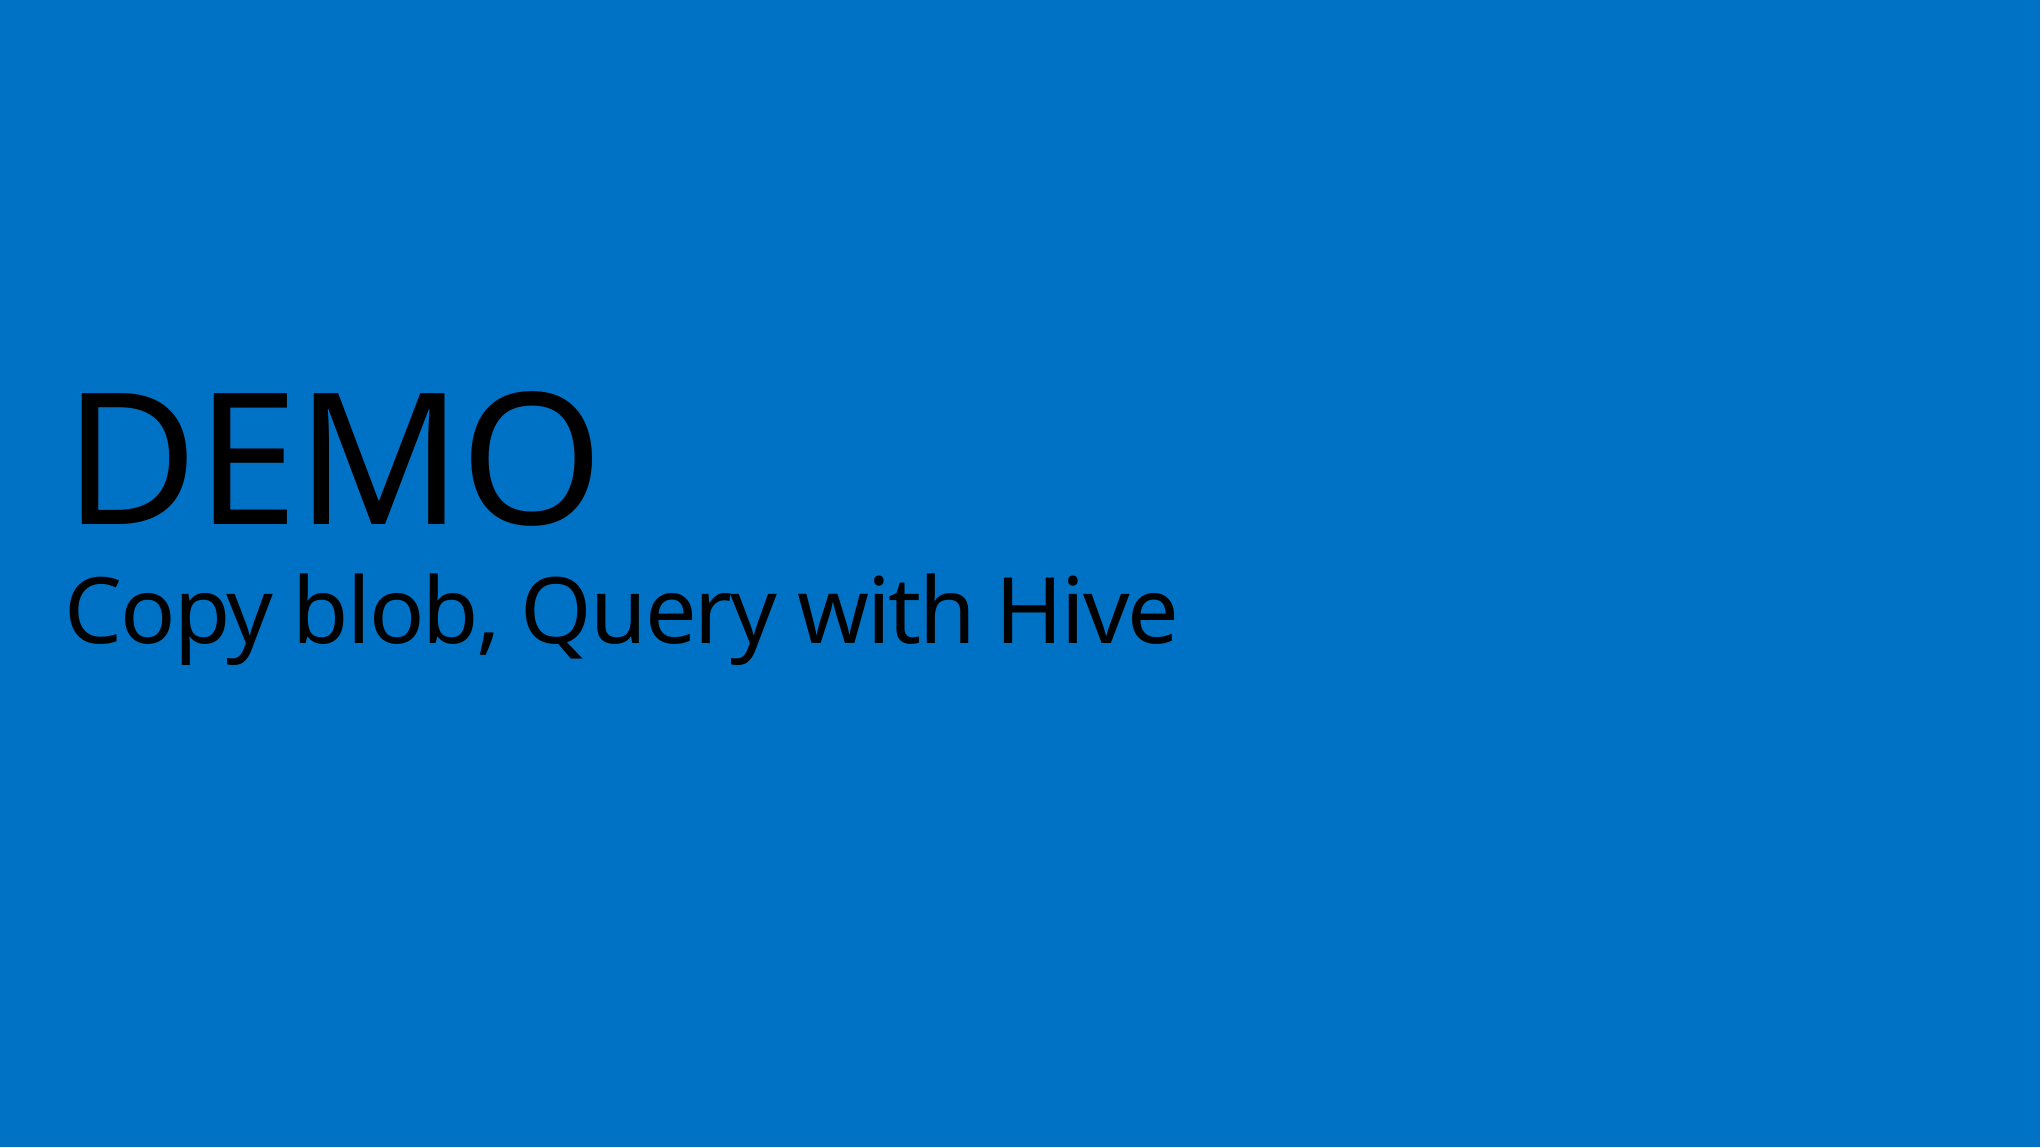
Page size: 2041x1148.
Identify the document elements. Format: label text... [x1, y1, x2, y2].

title DEMO Copy blob, Query with Hive [40, 351, 1991, 653]
